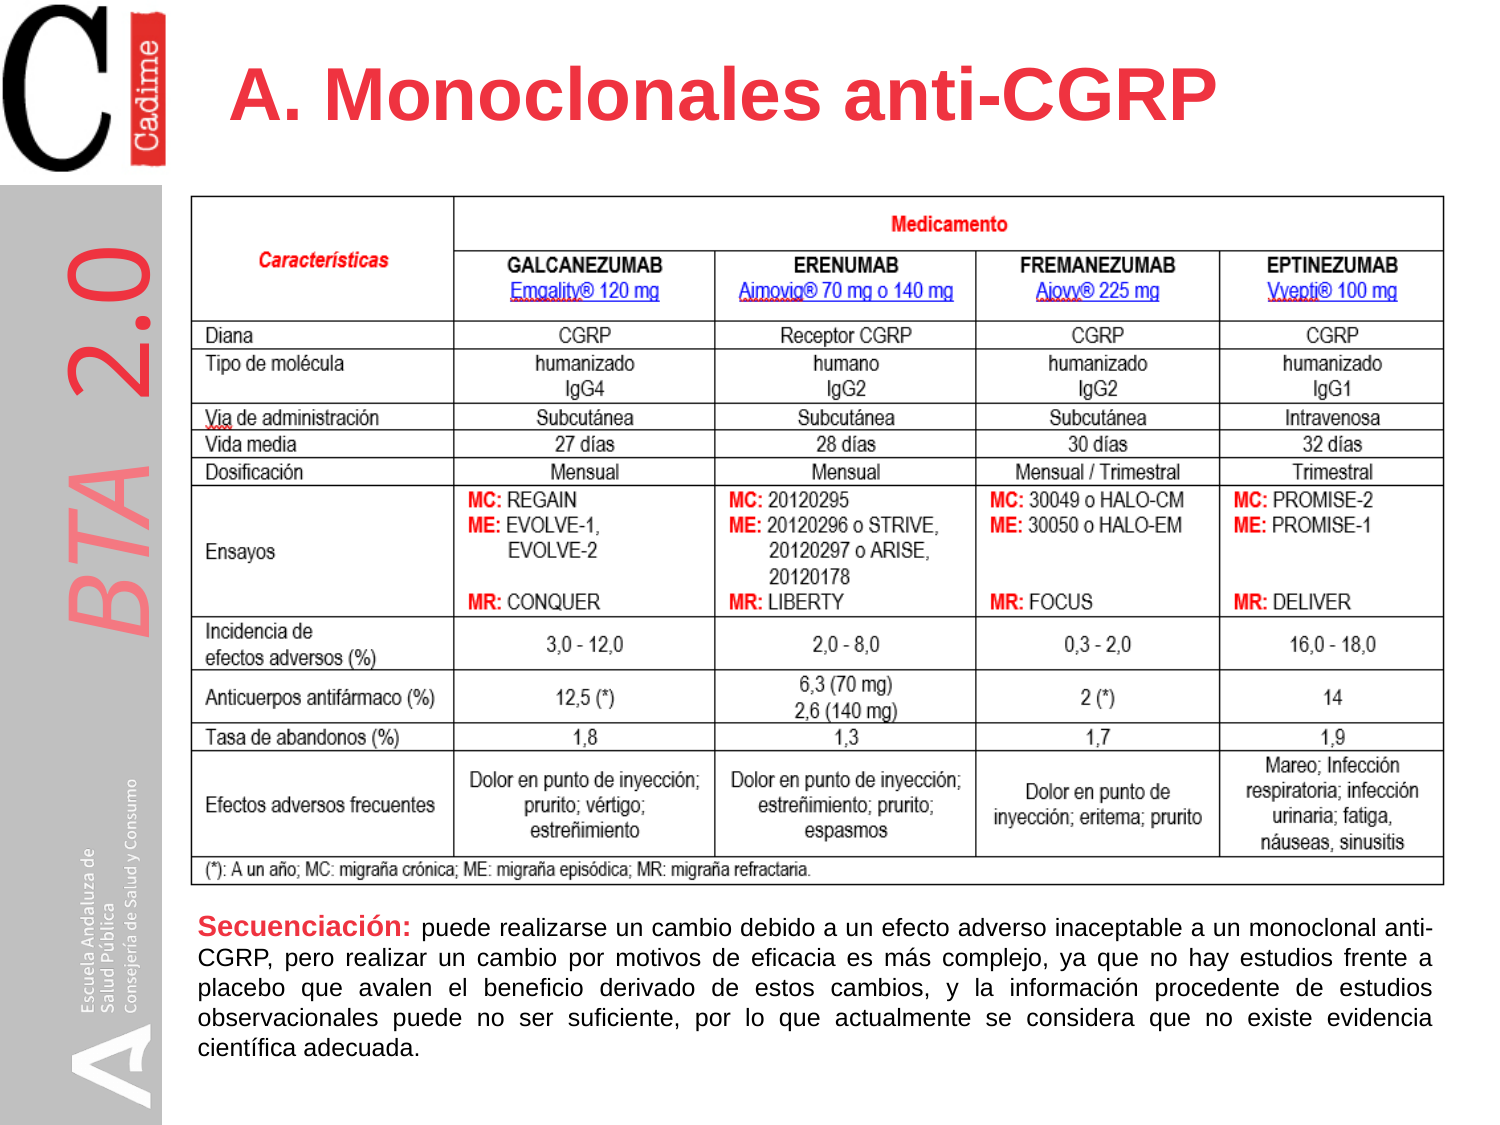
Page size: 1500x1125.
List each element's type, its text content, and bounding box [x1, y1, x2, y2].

picture [0, 0, 175, 185]
picture [59, 767, 161, 1120]
picture [182, 184, 1451, 896]
text_box Secuenciación: puede realizarse un cambio debido a un efecto adverso inaceptable a un monoclonal anti-CGRP, pero realizar un cambio por motivos de eficacia es más complejo, ya que no hay estudios frente a placebo que avalen el beneficio derivado de estos cambios, y la información procedente de estudios observacionales puede no ser suficiente, por lo que actualmente se considera que no existe evidencia científica adecuada. [183, 899, 1451, 1070]
title A. Monoclonales anti-CGRP [213, 30, 1496, 150]
